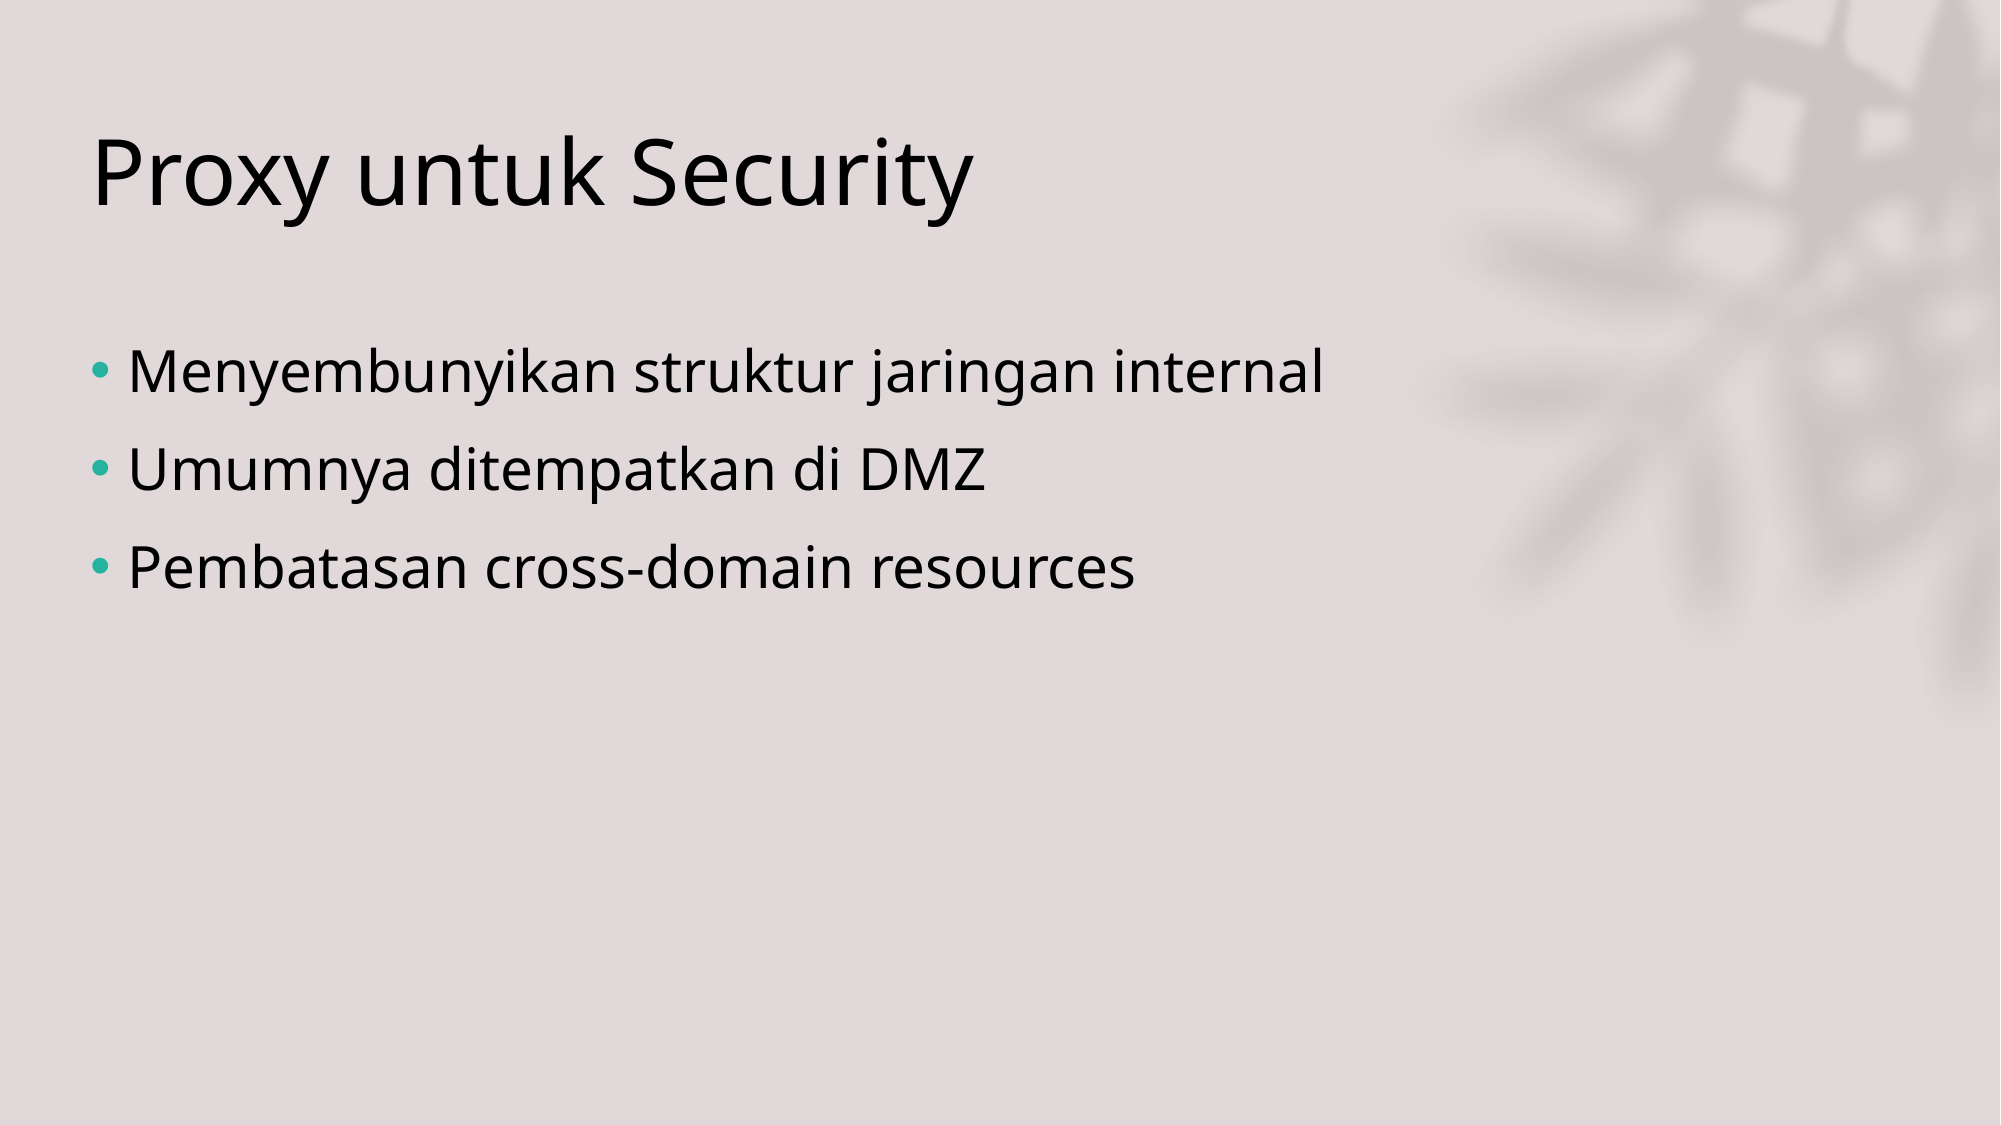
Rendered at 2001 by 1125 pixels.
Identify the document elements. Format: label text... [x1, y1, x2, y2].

list Menyembunyikan struktur jaringan internal Umumnya ditempatkan di DMZ Pembatasan cross-domain resources [75, 319, 1925, 1009]
title Proxy untuk Security [75, 60, 1863, 278]
